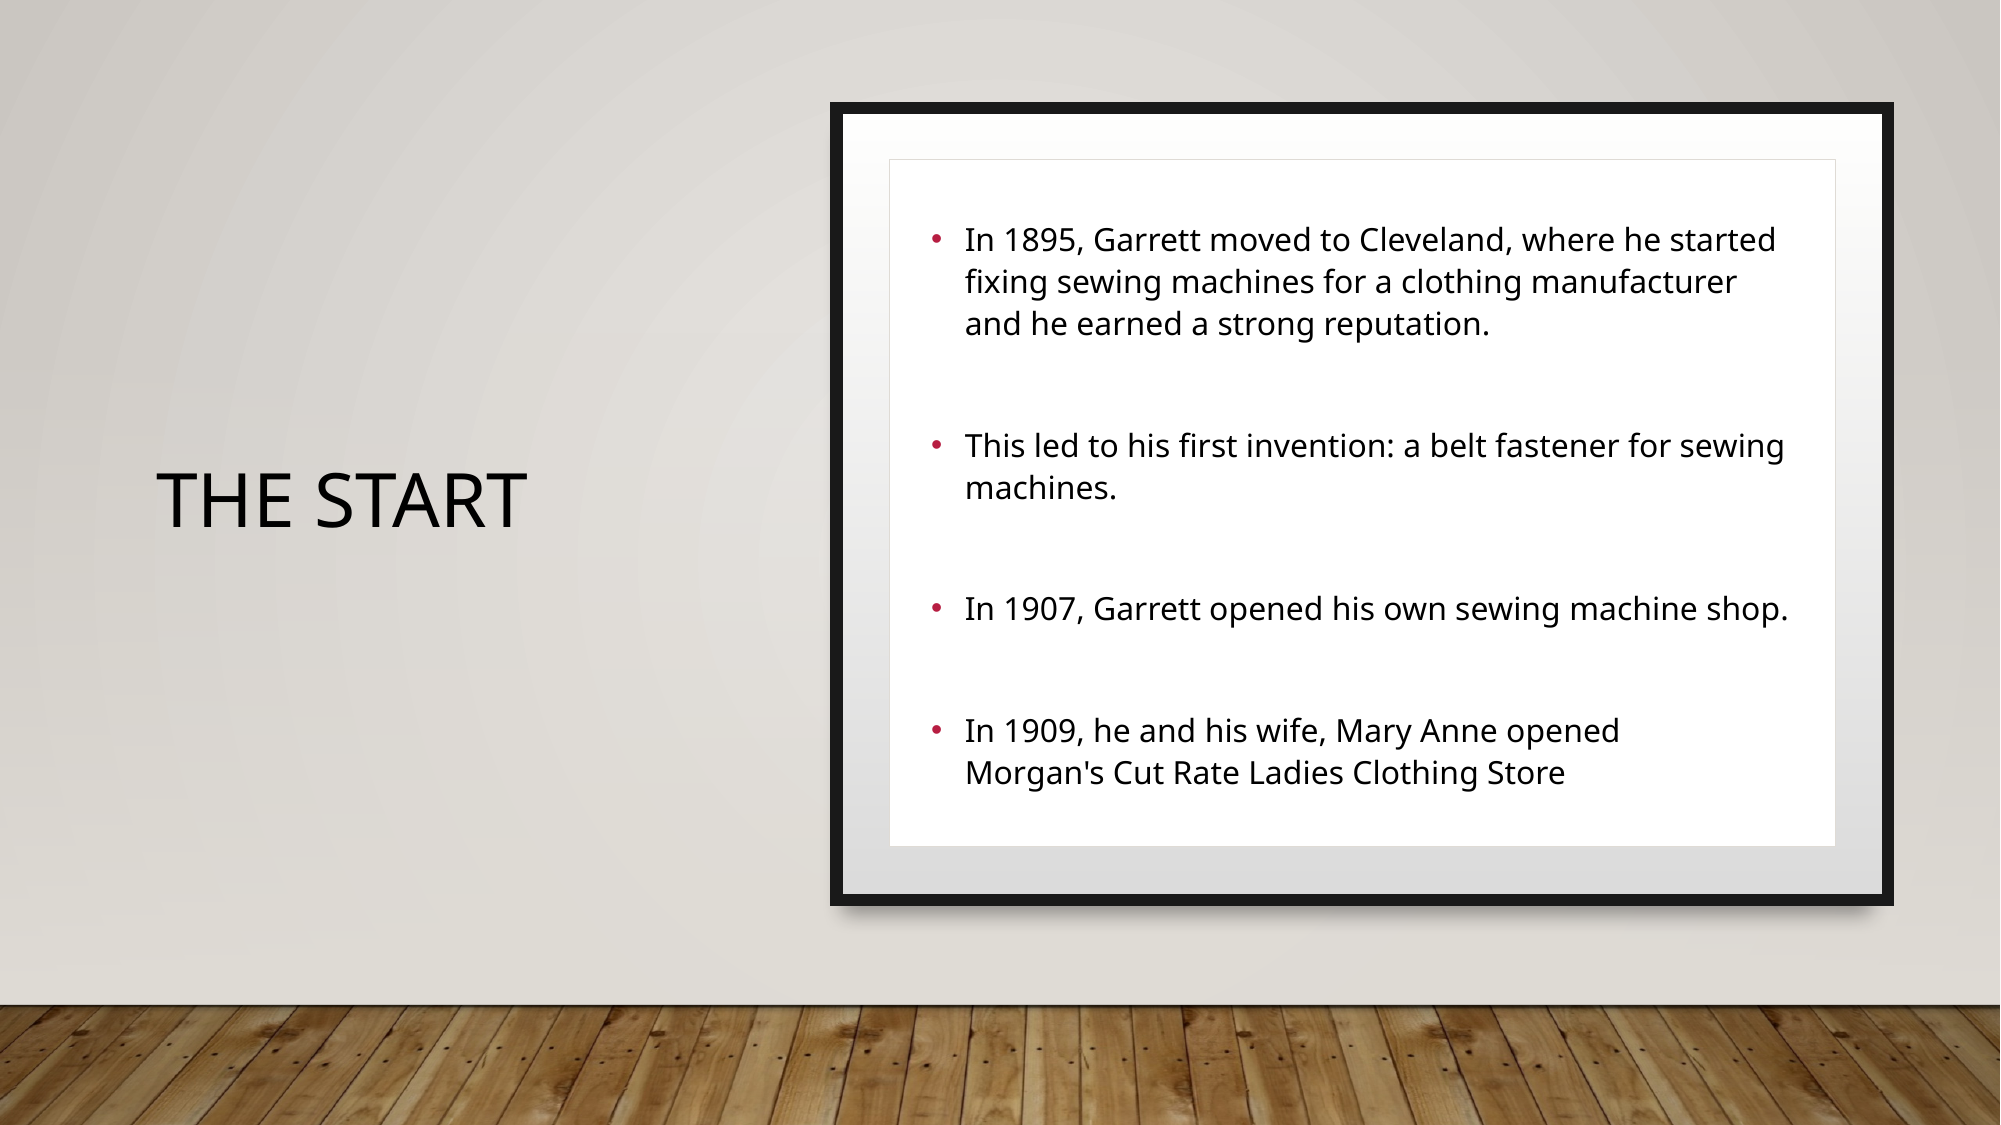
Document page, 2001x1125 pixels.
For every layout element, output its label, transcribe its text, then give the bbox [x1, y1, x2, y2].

text_box [0, 0, 2000, 330]
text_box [836, 104, 1889, 902]
title the start [141, 186, 764, 820]
text_box [0, 330, 2000, 1004]
picture [0, 1006, 2000, 1125]
